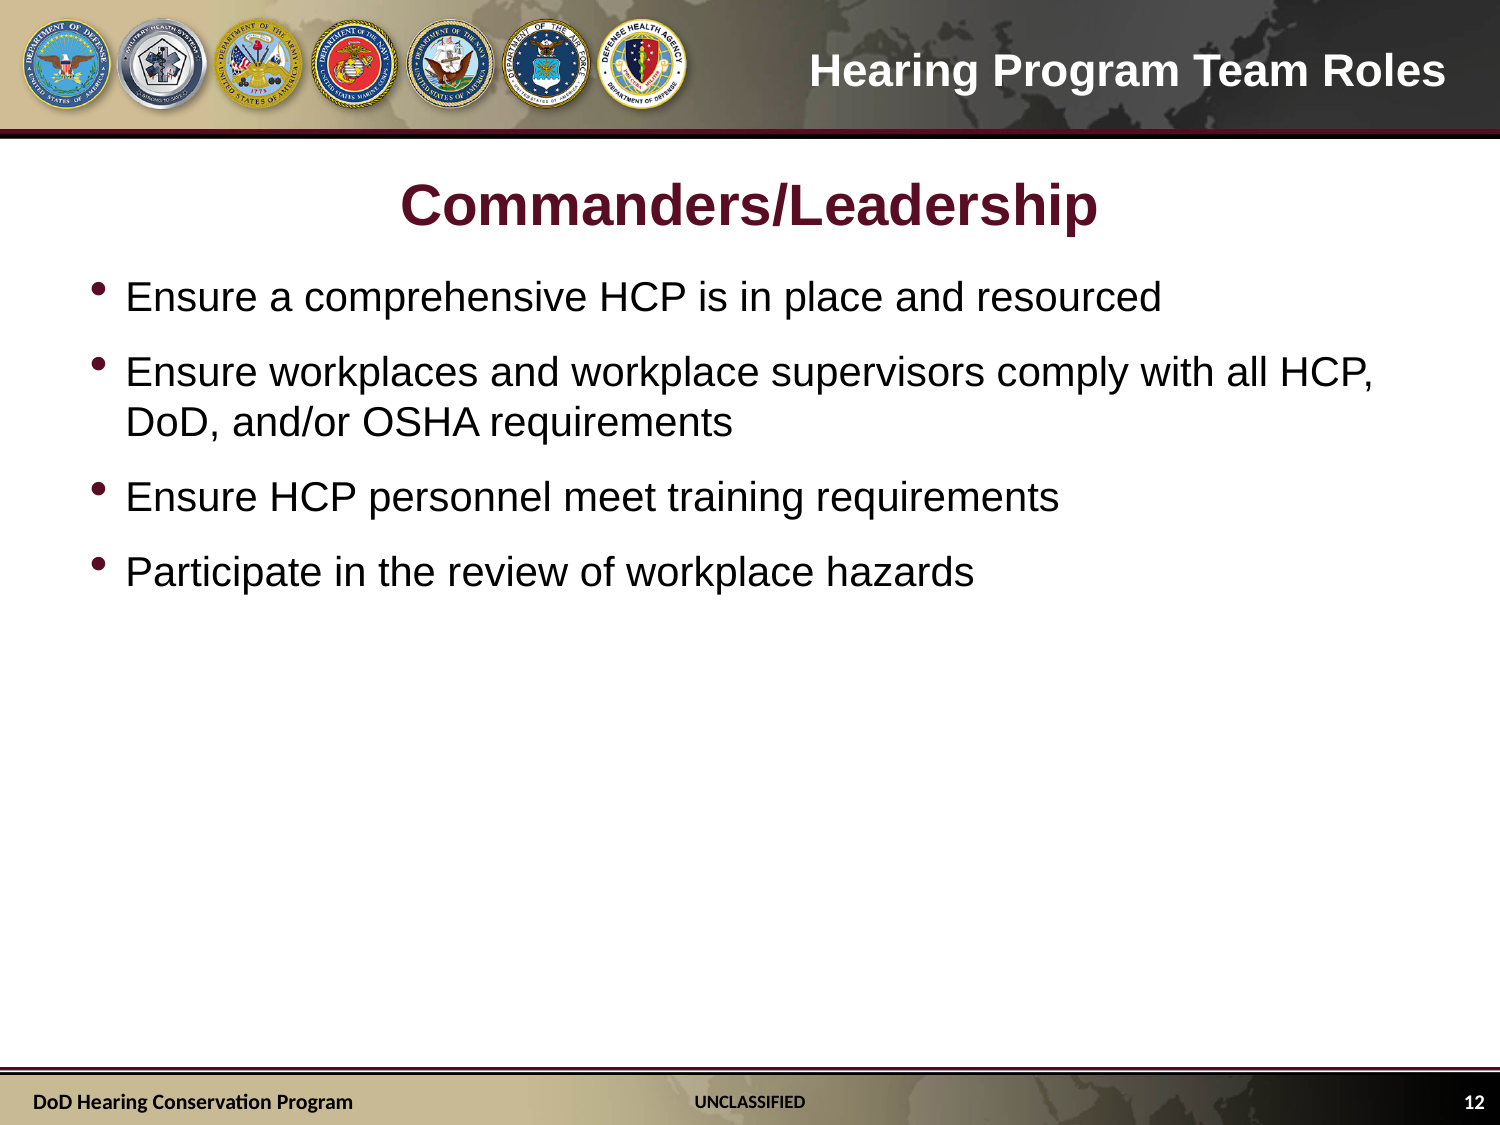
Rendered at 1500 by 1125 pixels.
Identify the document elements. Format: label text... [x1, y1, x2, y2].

picture [0, 1067, 1500, 1125]
list Ensure a comprehensive HCP is in place and resourced Ensure workplaces and workplace supervisors comply with all HCP, DoD, and/or OSHA requirements Ensure HCP personnel meet training requirements Participate in the review of workplace hazards [74, 262, 1426, 1006]
picture [0, 0, 1500, 139]
title Commanders/Leadership [74, 153, 1426, 251]
